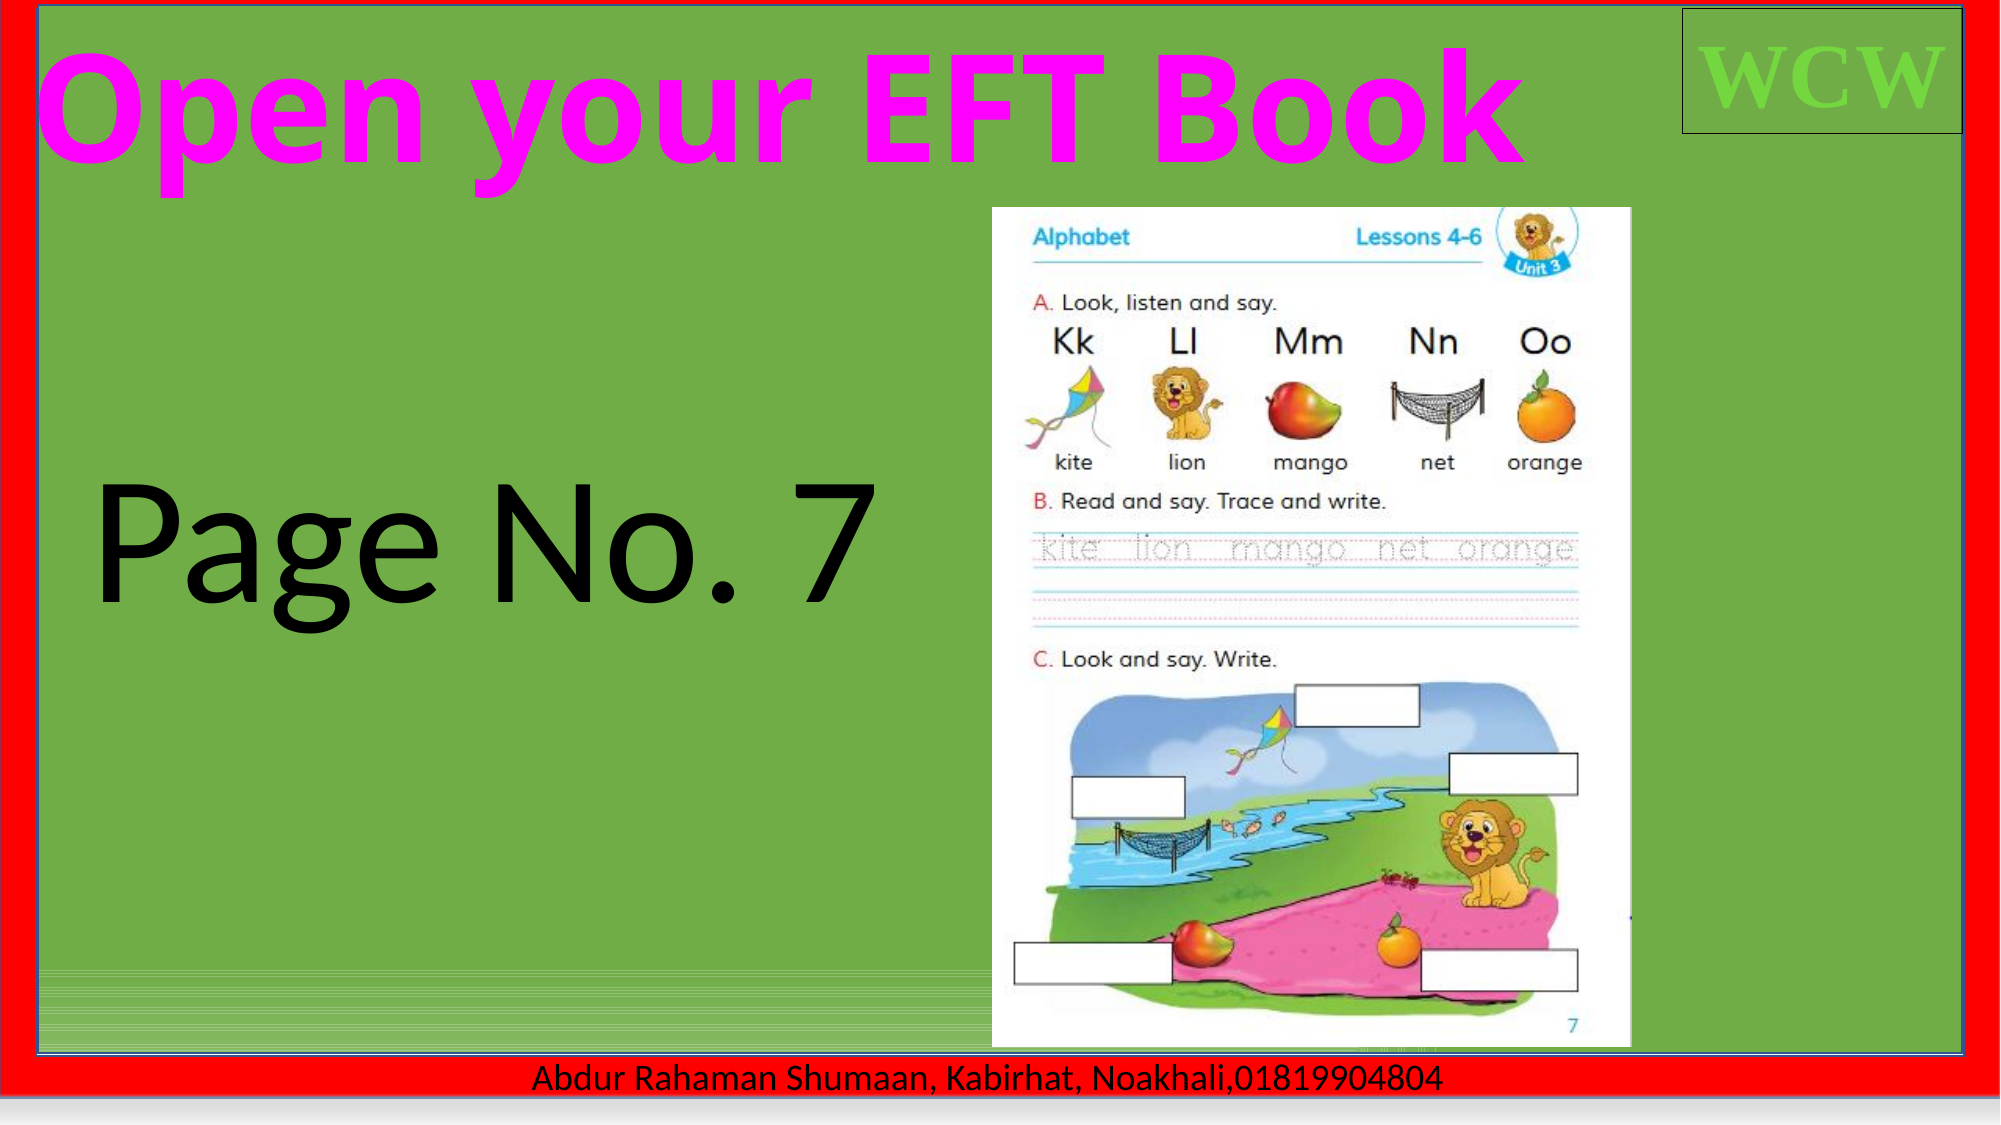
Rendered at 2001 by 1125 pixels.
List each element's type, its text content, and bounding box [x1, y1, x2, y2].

text_box WCW [1682, 8, 1963, 134]
text_box Page No. 7 [75, 412, 955, 647]
text_box [1712, 4, 1963, 8]
picture [992, 207, 1632, 1047]
text_box Open your EFT Book [14, 4, 1712, 201]
text_box [37, 134, 1963, 1054]
